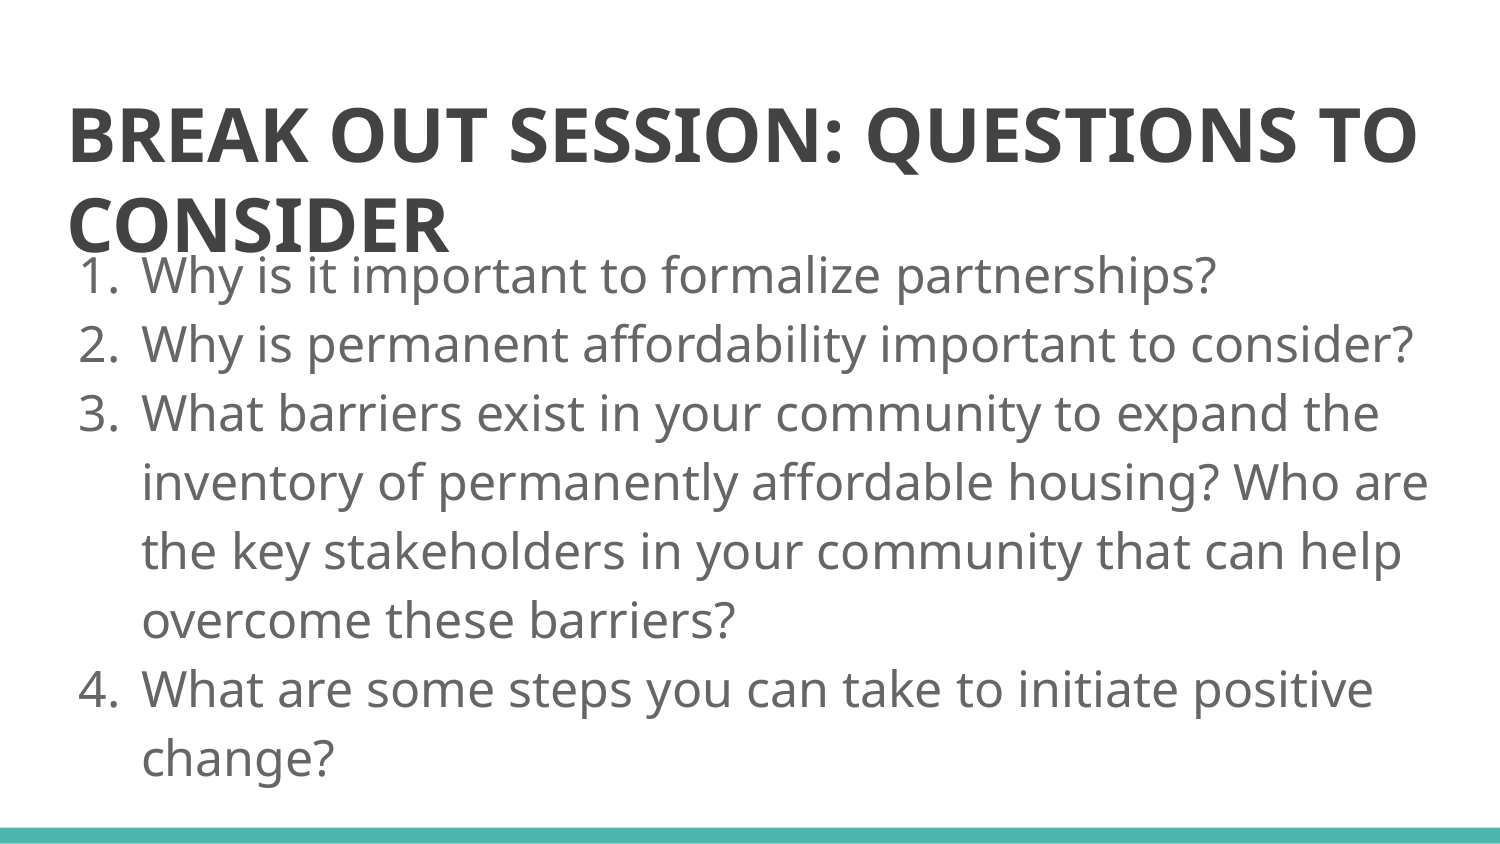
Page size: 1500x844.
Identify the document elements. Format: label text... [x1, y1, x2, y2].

list Why is it important to formalize partnerships? Why is permanent affordability important to consider? What barriers exist in your community to expand the inventory of permanently affordable housing? Who are the key stakeholders in your community that can help overcome these barriers? What are some steps you can take to initiate positive change? [51, 219, 1449, 762]
title BREAK OUT SESSION: QUESTIONS TO CONSIDER [51, 72, 1449, 189]
